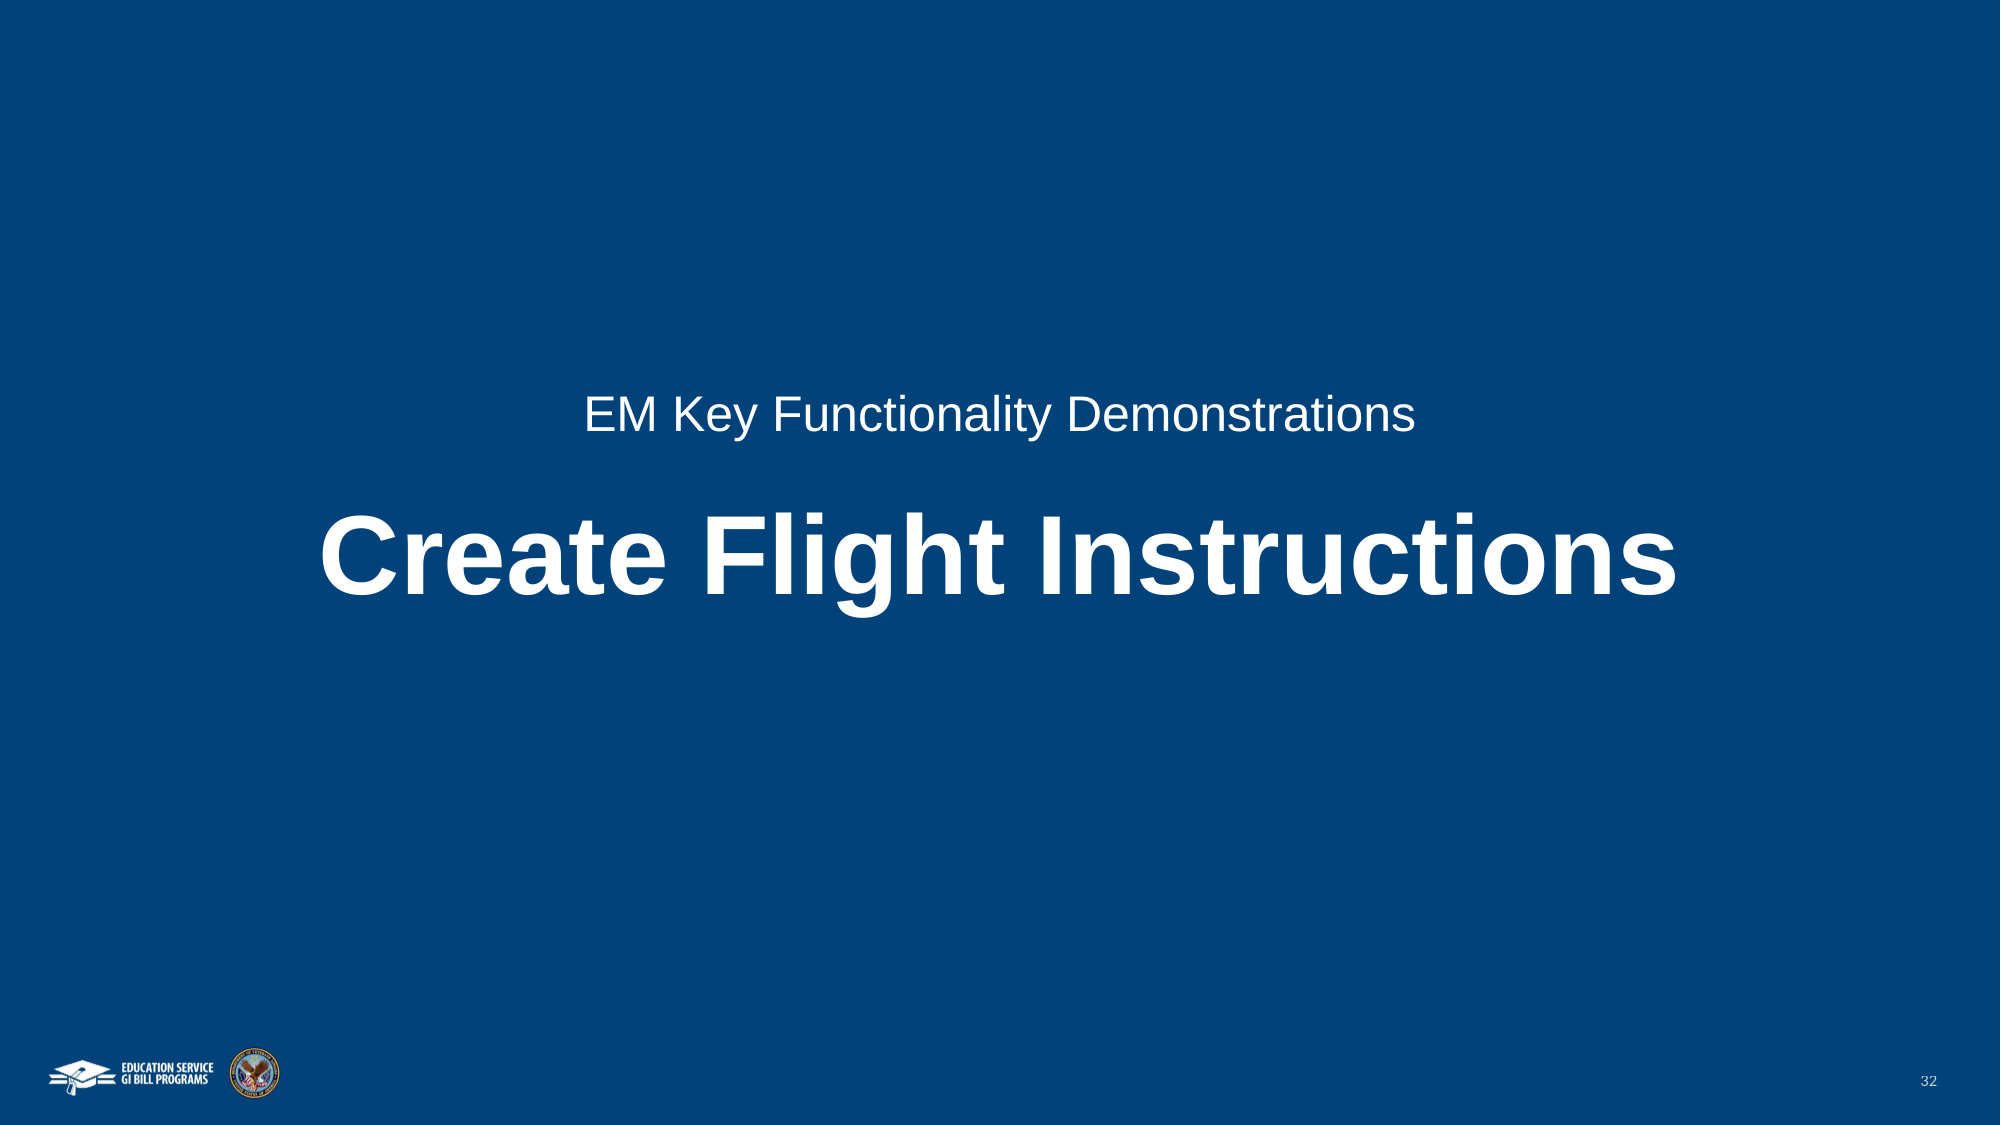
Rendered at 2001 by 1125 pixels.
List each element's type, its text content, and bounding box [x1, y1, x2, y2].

picture [39, 1044, 290, 1104]
title Create Flight Instructions [290, 330, 1710, 795]
